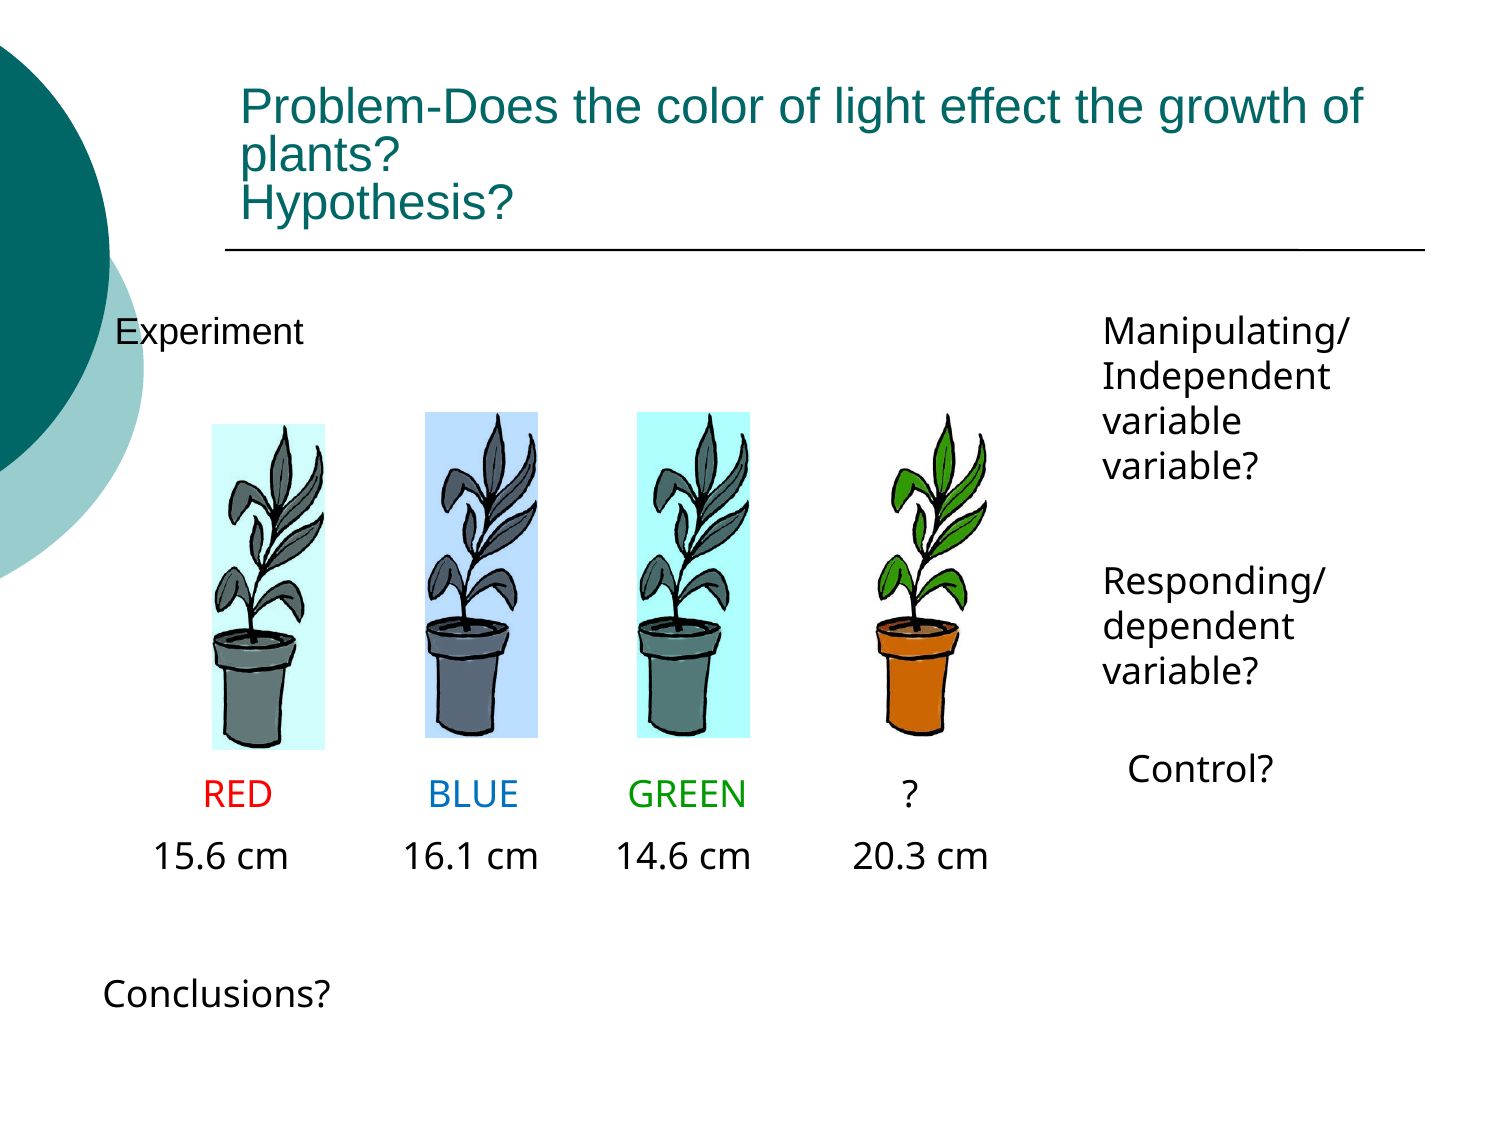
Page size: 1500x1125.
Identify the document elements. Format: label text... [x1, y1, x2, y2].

picture [212, 424, 326, 751]
text_box ? [887, 762, 963, 823]
text_box 14.6 cm [600, 824, 800, 885]
text_box GREEN [612, 762, 788, 823]
text_box 20.3 cm [837, 824, 1038, 885]
picture [874, 412, 988, 738]
picture [637, 412, 751, 738]
text_box Control? [1112, 737, 1338, 798]
text_box RED [187, 762, 325, 823]
text_box BLUE [412, 762, 550, 823]
picture [424, 412, 538, 738]
text_box Experiment [99, 299, 1087, 360]
text_box 15.6 cm [137, 824, 338, 885]
text_box 16.1 cm [387, 824, 588, 885]
text_box Manipulating/ Independent variable variable? [1087, 299, 1375, 495]
text_box [99, 737, 1375, 913]
title Problem-Does the color of light effect the growth of plants? Hypothesis? [224, 49, 1425, 238]
text_box Conclusions? [87, 962, 638, 1023]
text_box Responding/ dependent variable? [1087, 549, 1363, 700]
